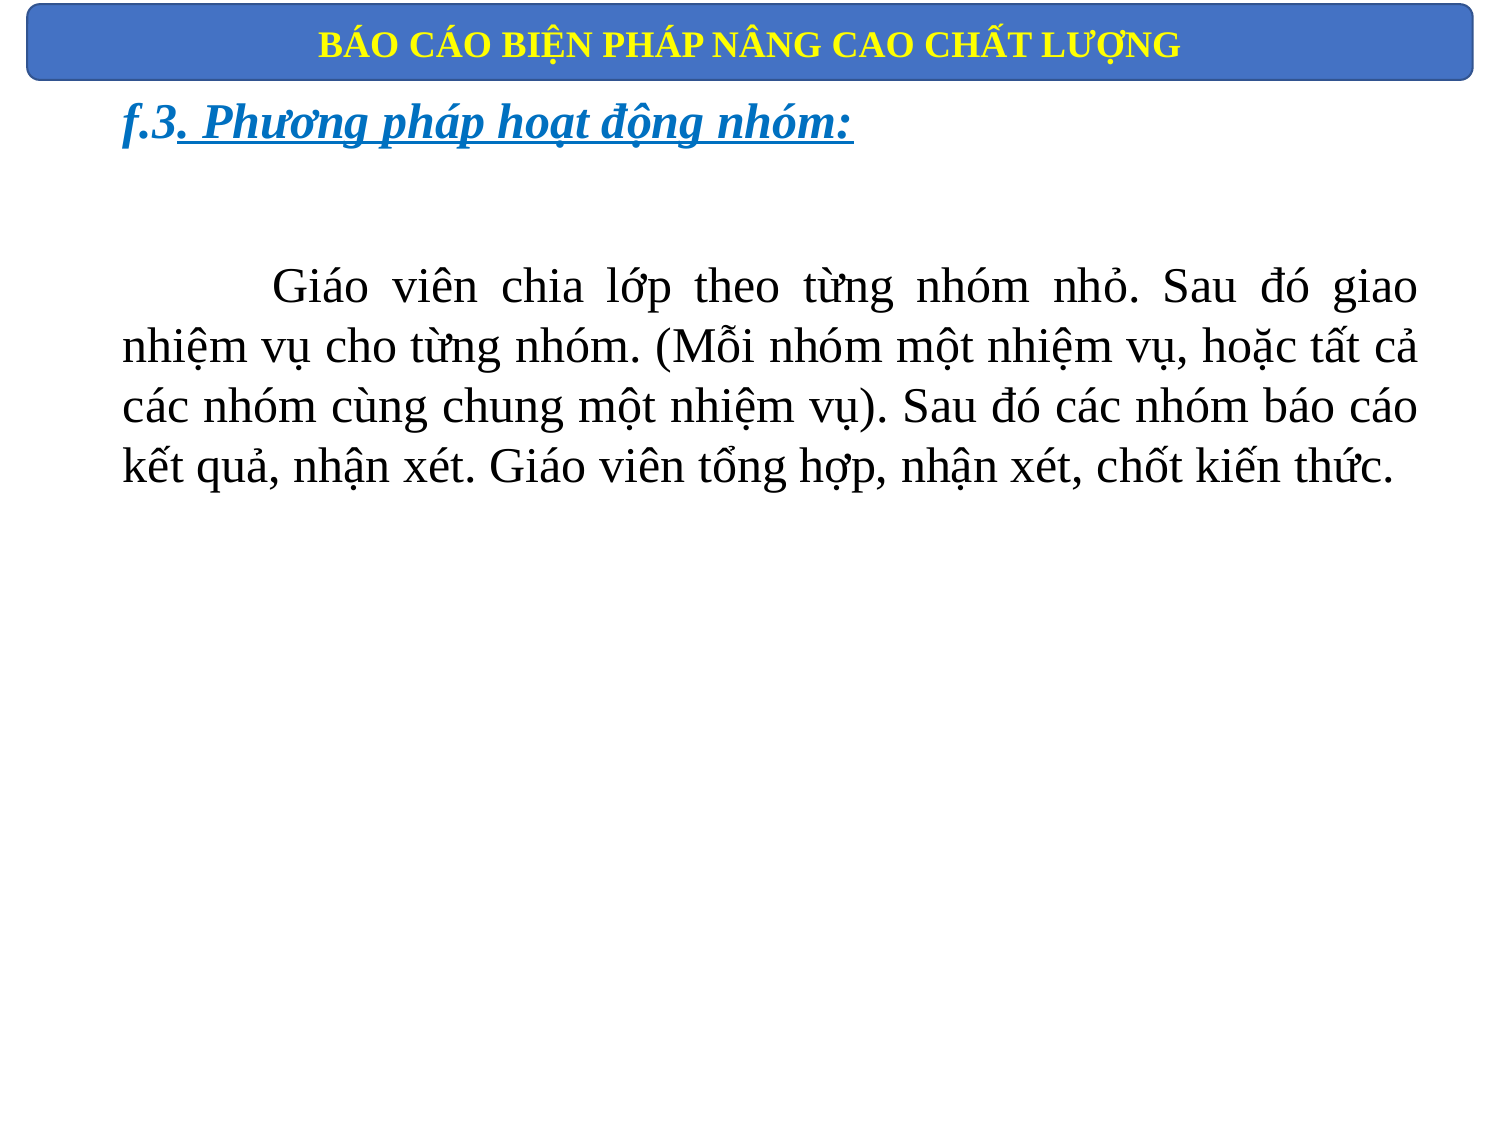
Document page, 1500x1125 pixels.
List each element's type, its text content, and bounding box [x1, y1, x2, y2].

text_box Giáo viên chia lớp theo từng nhóm nhỏ. Sau đó giao nhiệm vụ cho từng nhóm. (Mỗi nhóm một nhiệm vụ, hoặc tất cả các nhóm cùng chung một nhiệm vụ). Sau đó các nhóm báo cáo kết quả, nhận xét. Giáo viên tổng hợp, nhận xét, chốt kiến thức. [108, 244, 1435, 500]
text_box f.3. Phương pháp hoạt động nhóm: [108, 81, 1191, 156]
text_box BÁO CÁO BIỆN PHÁP NÂNG CAO CHẤT LƯỢNG [26, 3, 1474, 81]
